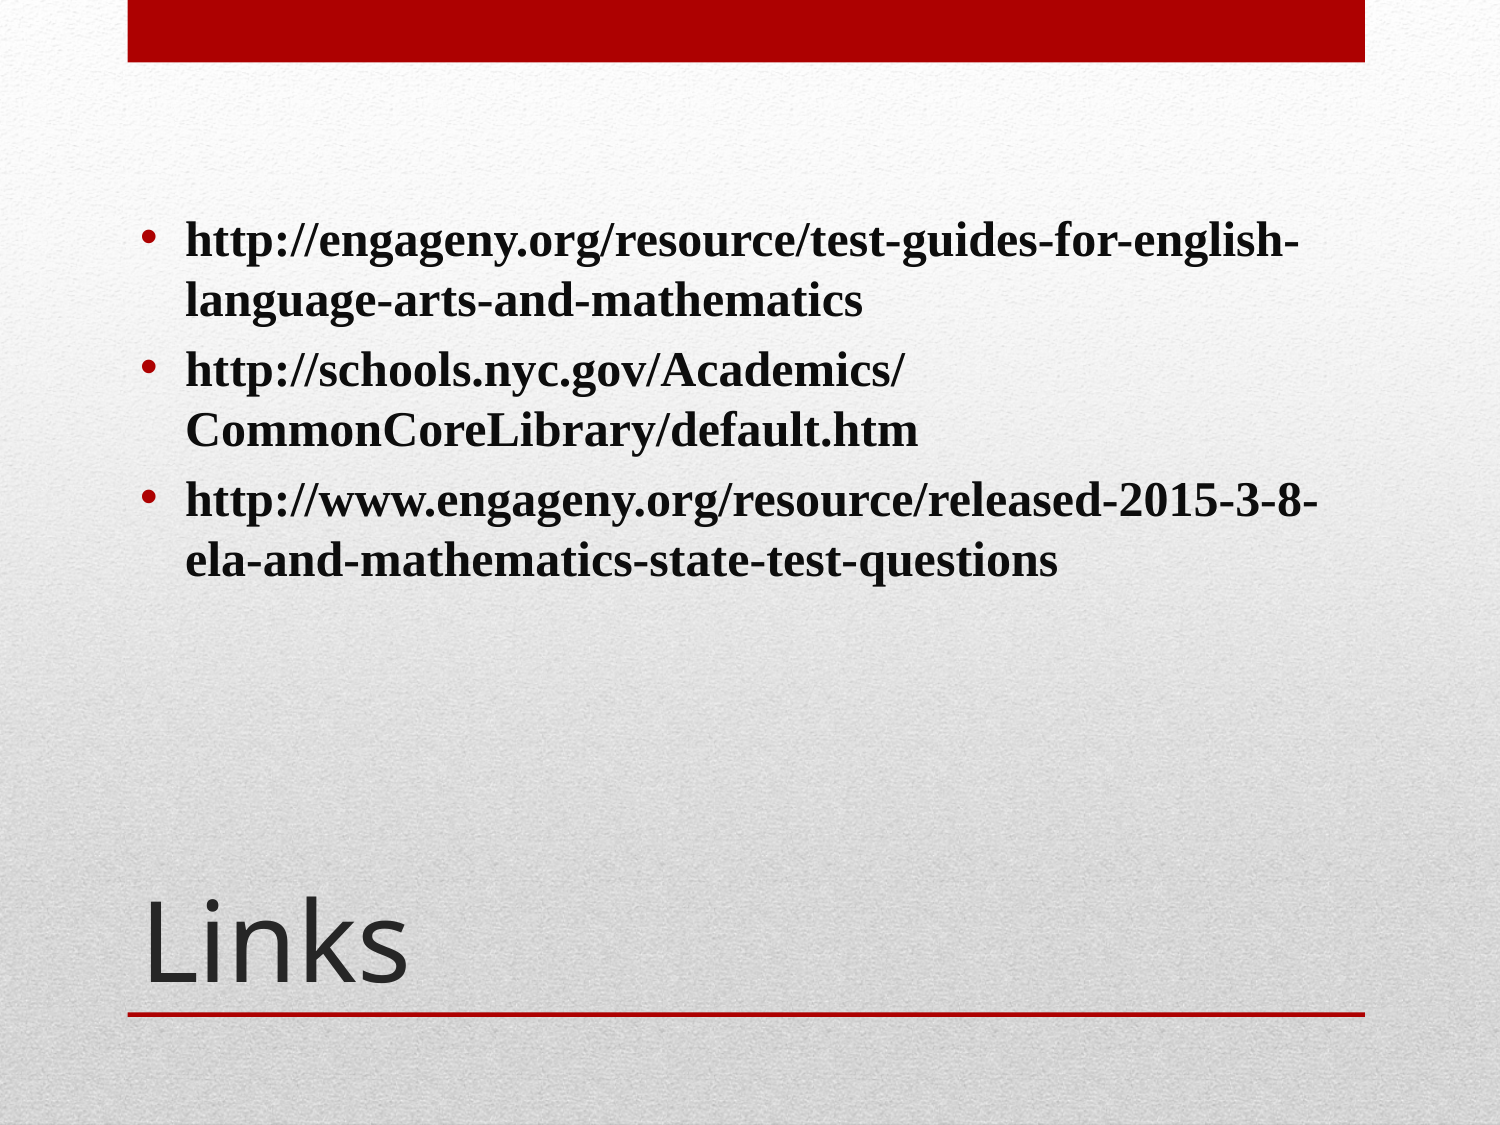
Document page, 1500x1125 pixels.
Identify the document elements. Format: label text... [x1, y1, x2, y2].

list http://engageny.org/resource/test-guides-for-english-language-arts-and-mathematics http://schools.nyc.gov/Academics/CommonCoreLibrary/default.htm http://www.engageny.org/resource/released-2015-3-8-ela-and-mathematics-state-test-questions [125, 112, 1363, 750]
title Links [125, 750, 1238, 1013]
